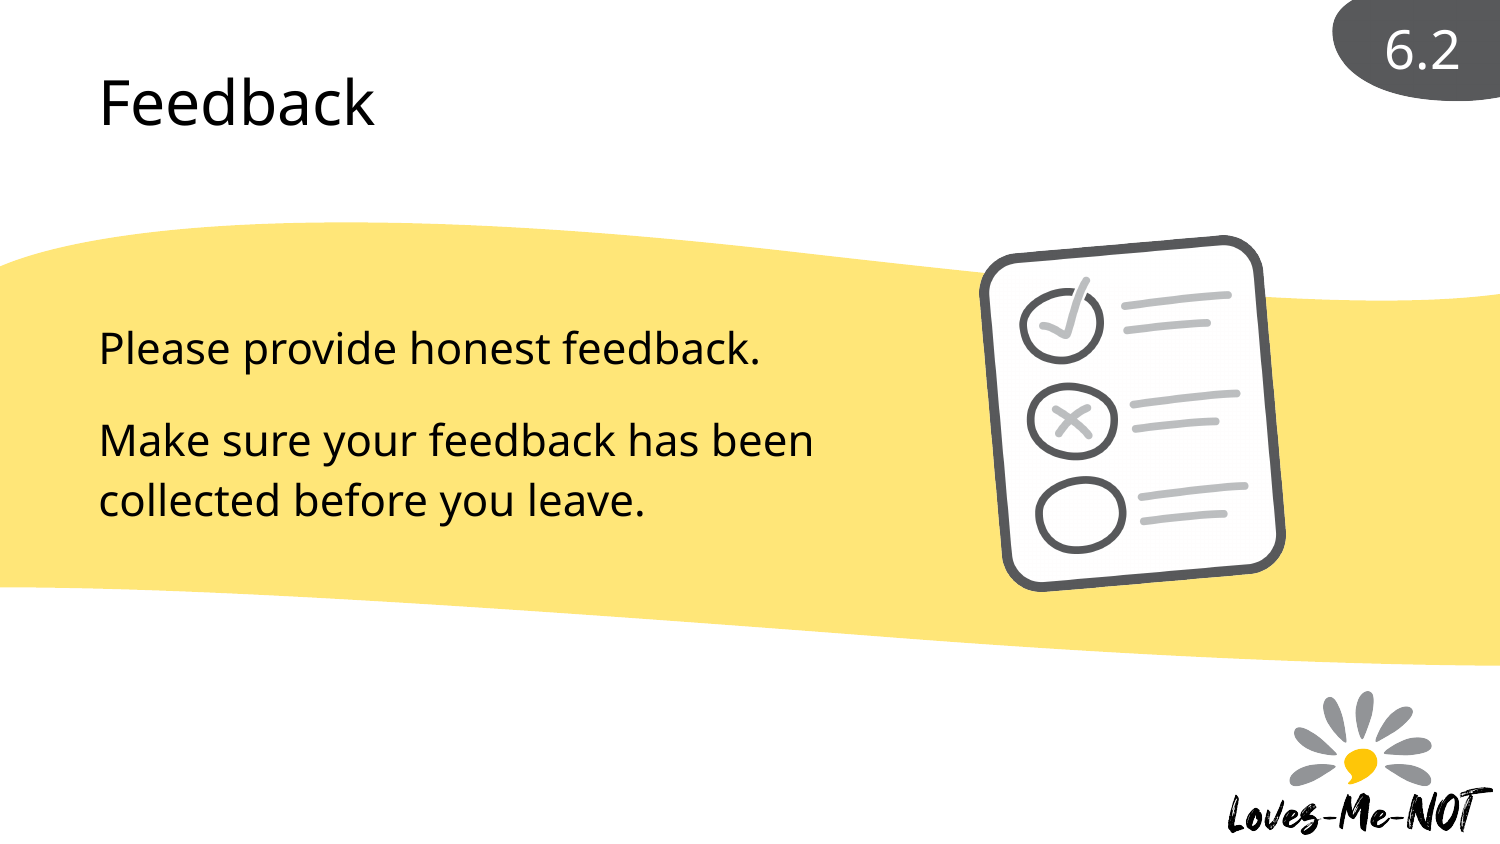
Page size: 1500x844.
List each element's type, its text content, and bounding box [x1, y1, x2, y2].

picture [1227, 691, 1493, 836]
text_box Please provide honest feedback. Make sure your feedback has been collected before you leave. [98, 313, 913, 610]
picture [978, 235, 1286, 592]
picture [1327, 0, 1500, 107]
text_box Feedback [98, 51, 1214, 138]
text_box [0, 222, 1500, 666]
